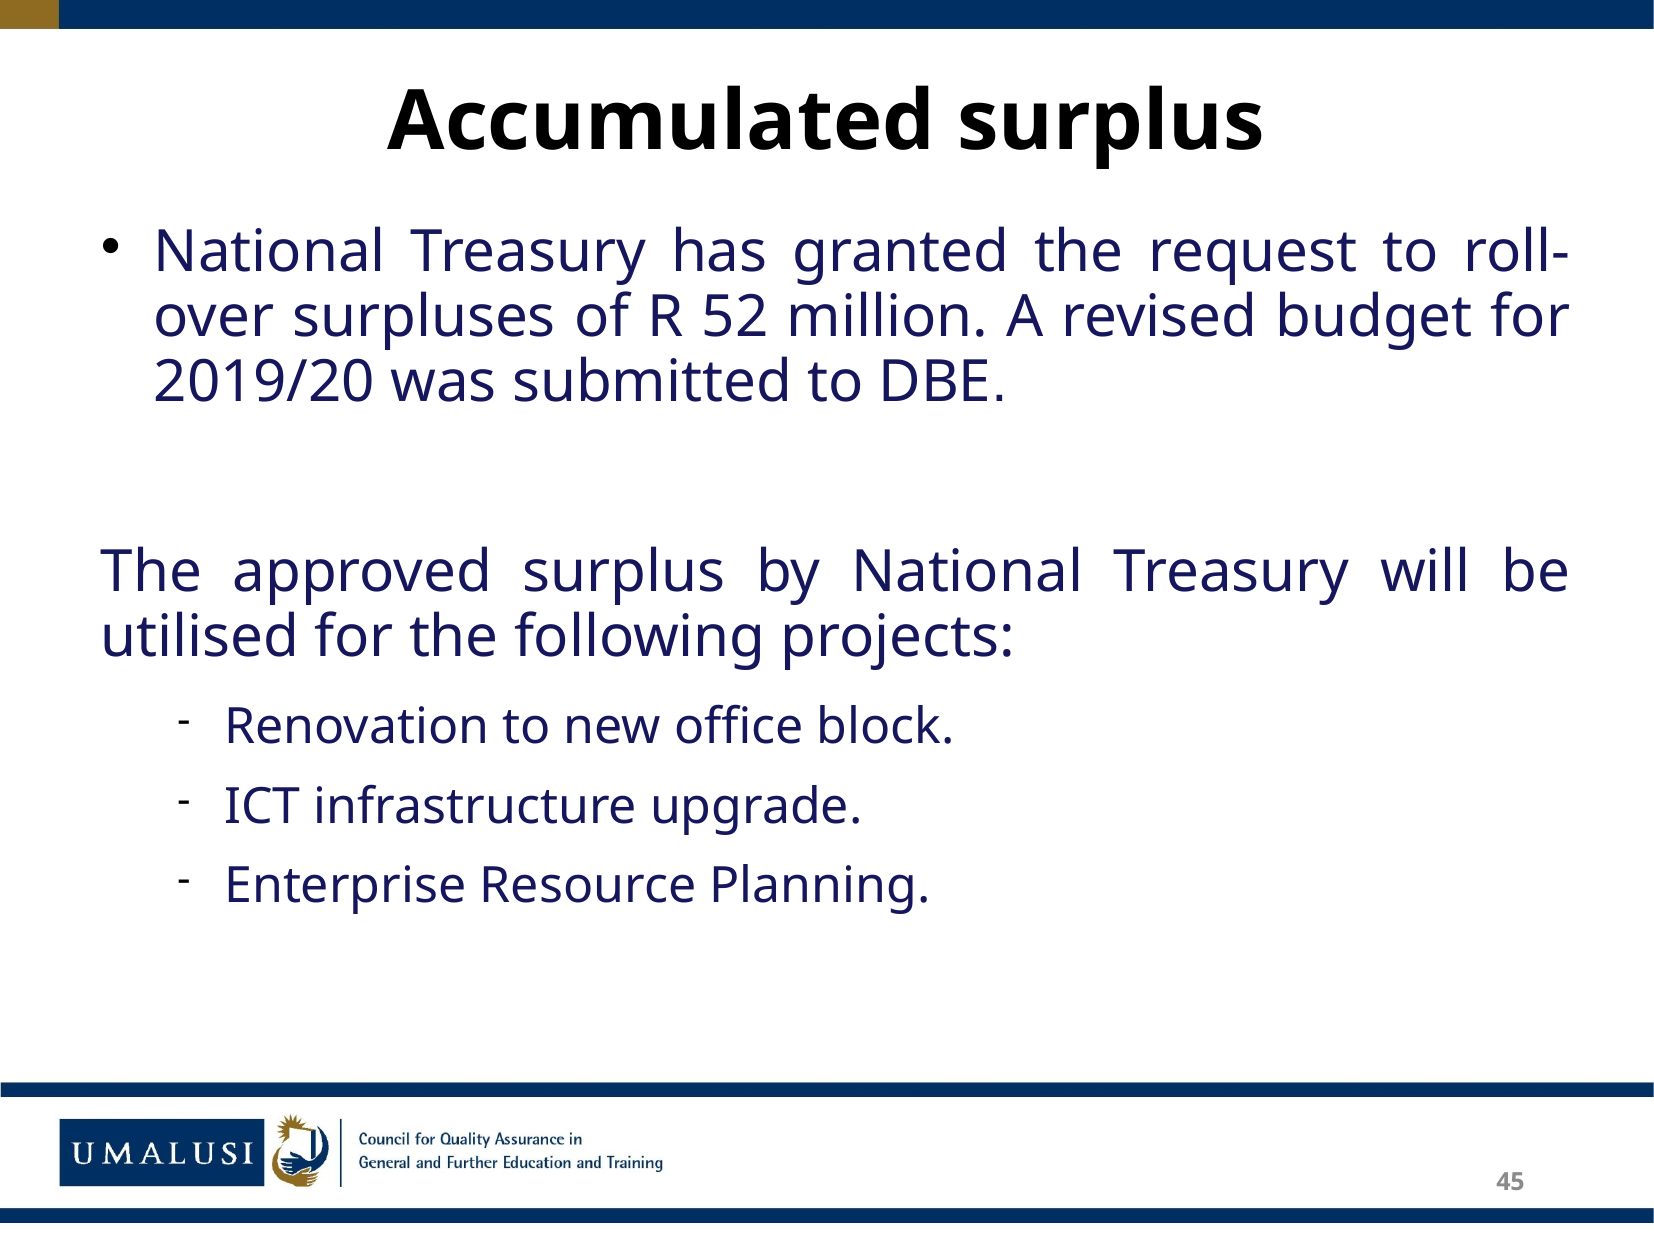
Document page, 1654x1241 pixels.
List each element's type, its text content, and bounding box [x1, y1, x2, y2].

picture [0, 950, 1654, 1223]
list National Treasury has granted the request to roll-over surpluses of R 52 million. A revised budget for 2019/20 was submitted to DBE. The approved surplus by National Treasury will be utilised for the following projects: Renovation to new office block. ICT infrastructure upgrade. Enterprise Resource Planning. [83, 119, 1571, 1025]
title Accumulated surplus [83, 45, 1571, 119]
picture [0, 0, 1654, 154]
slide_number 45 [1167, 1149, 1540, 1216]
